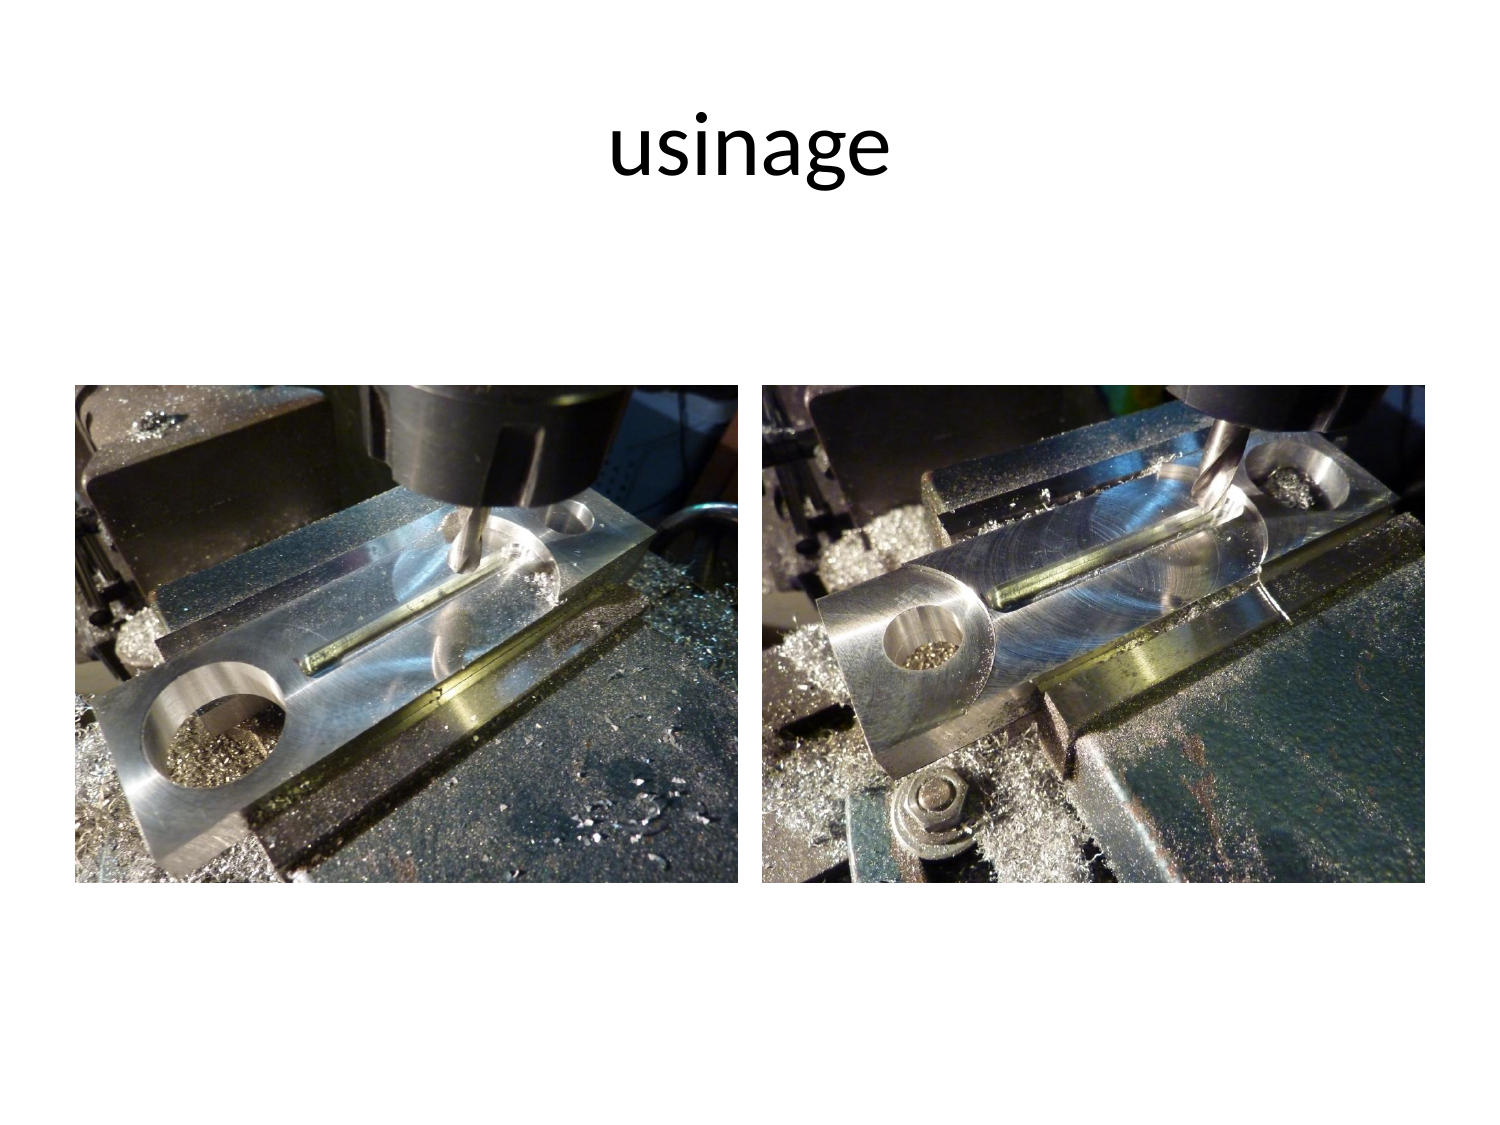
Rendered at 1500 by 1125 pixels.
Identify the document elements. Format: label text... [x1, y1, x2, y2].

title usinage [75, 45, 1425, 233]
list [74, 384, 738, 883]
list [762, 384, 1426, 883]
